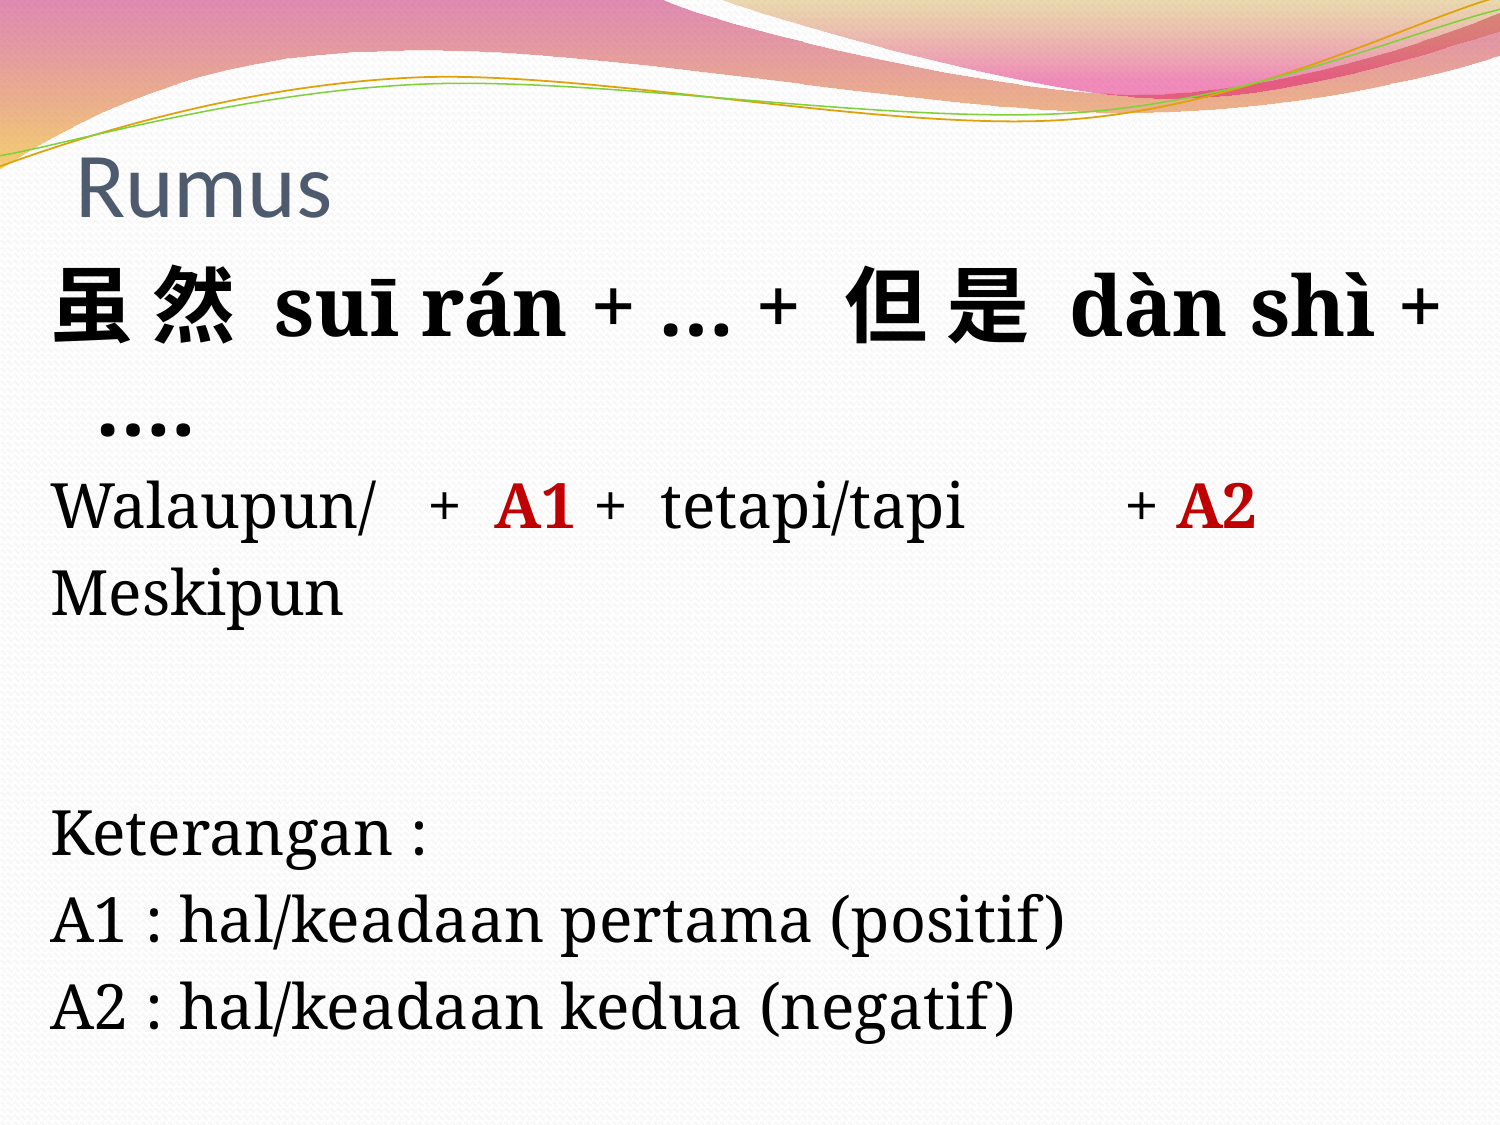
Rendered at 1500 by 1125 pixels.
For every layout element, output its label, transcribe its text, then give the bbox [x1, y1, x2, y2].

list 虽 然 suī rán + … + 但 是 dàn shì + …. Walaupun/ + A1 + tetapi/tapi + A2 Meskipun Keterangan : A1 : hal/keadaan pertama (positif) A2 : hal/keadaan kedua (negatif) [35, 246, 1465, 1102]
title Rumus [75, 117, 1425, 236]
